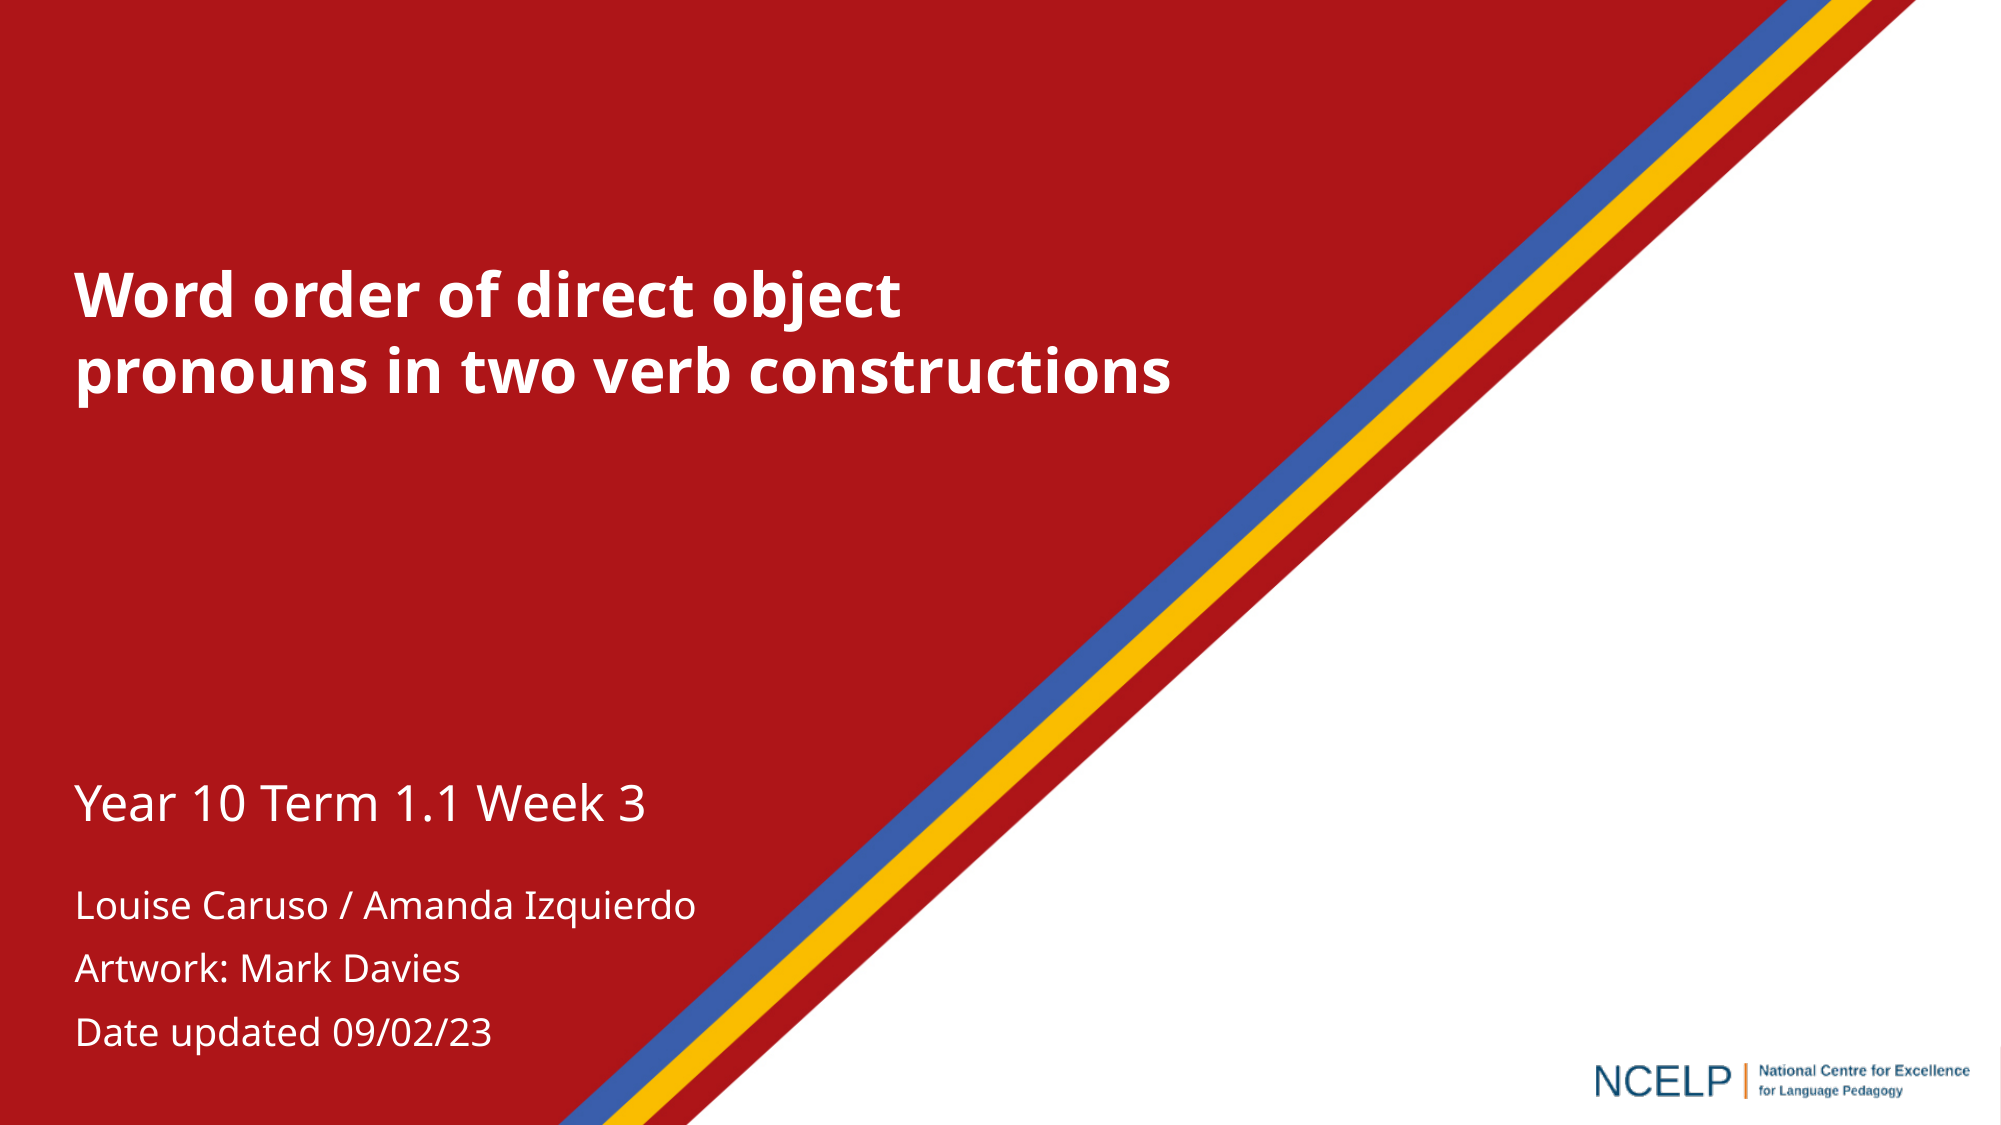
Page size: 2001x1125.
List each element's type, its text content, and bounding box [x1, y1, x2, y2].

title Word order of direct object pronouns in two verb constructions [59, 238, 1206, 428]
list Louise Caruso / Amanda Izquierdo Artwork: Mark Davies Date updated 09/02/23 [59, 874, 724, 1064]
text_box Year 10 Term 1.1 Week 3 [59, 764, 880, 852]
picture [0, 0, 2001, 1125]
